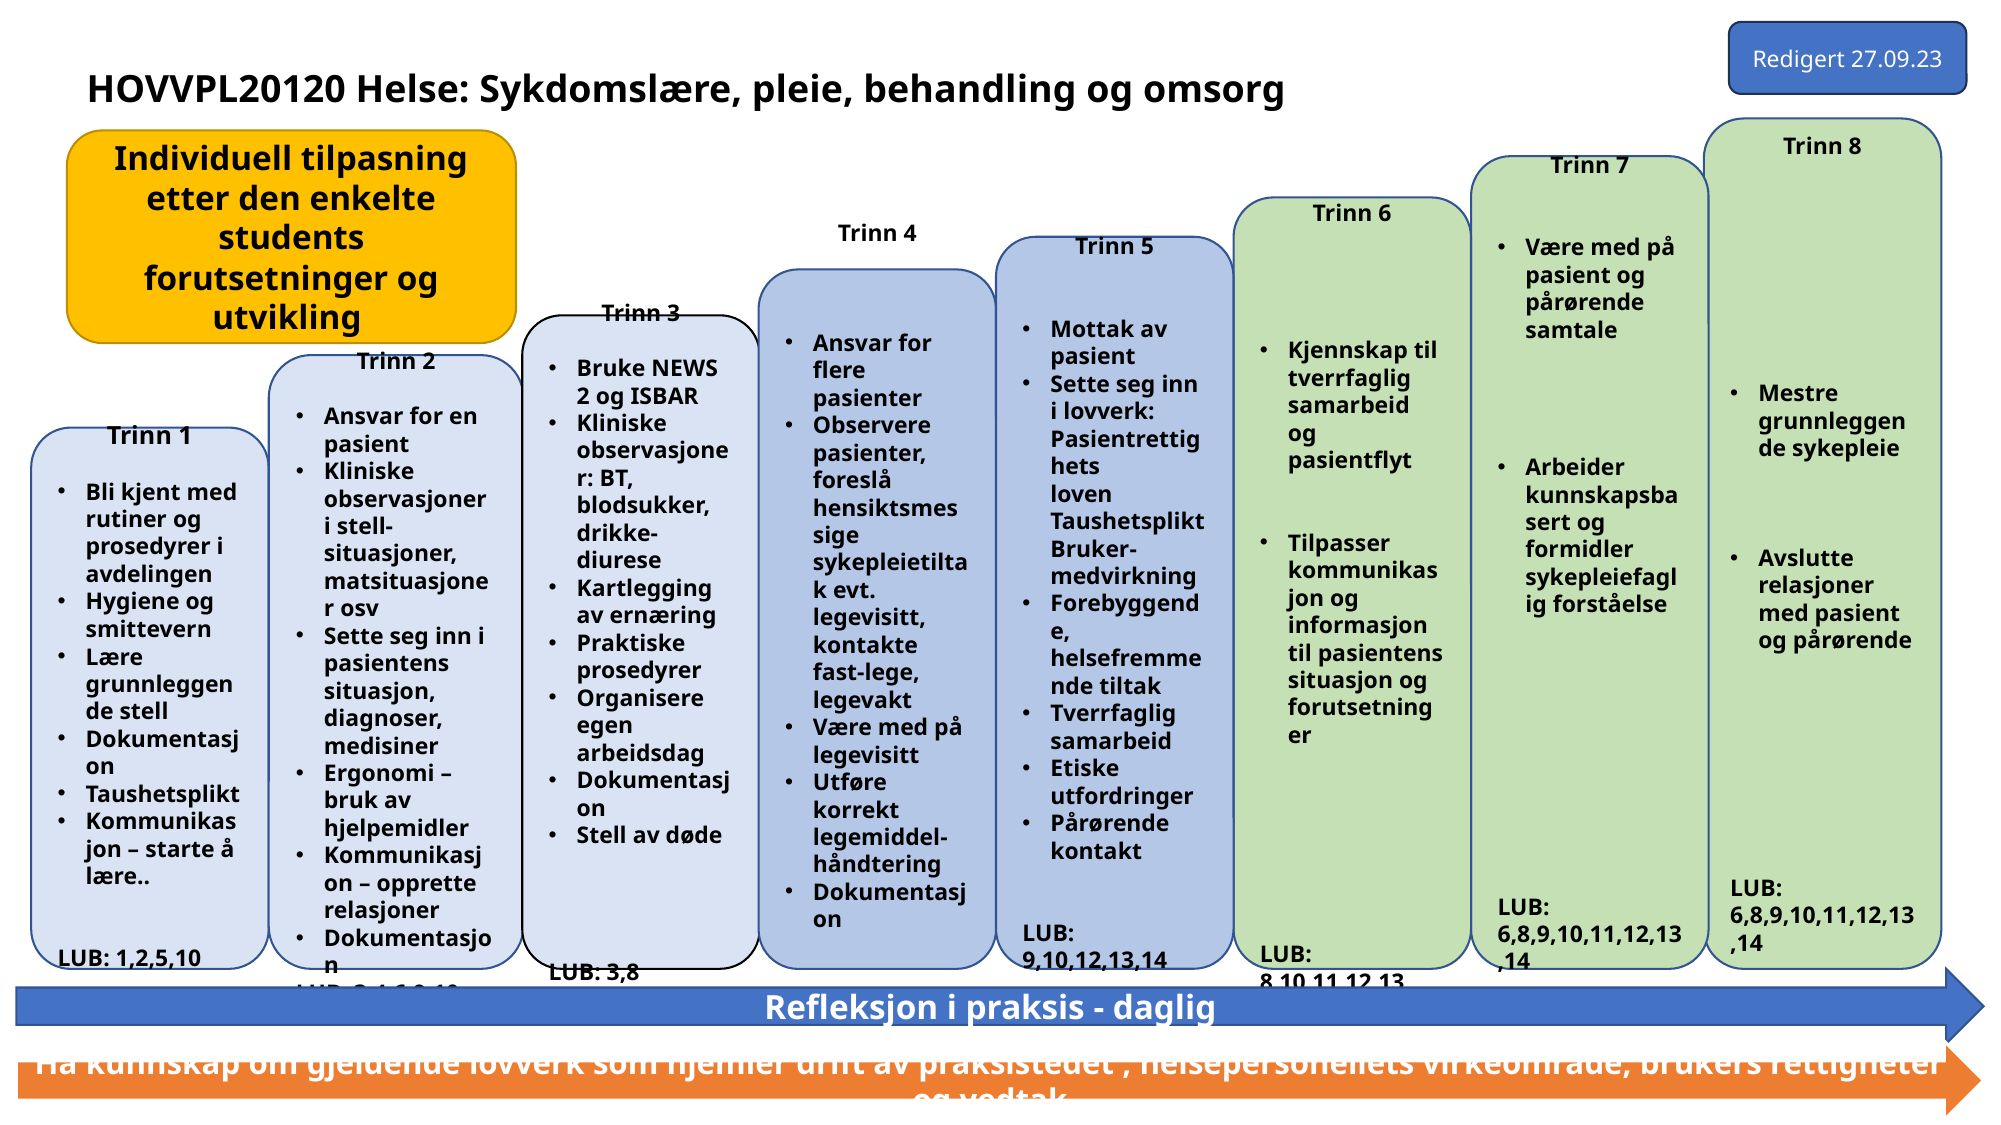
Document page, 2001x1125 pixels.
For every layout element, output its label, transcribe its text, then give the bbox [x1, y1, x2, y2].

text_box Trinn 3 Bruke NEWS 2 og ISBAR Kliniske observasjoner: BT, blodsukker, drikke-diurese Kartlegging av ernæring Praktiske prosedyrer Organisere egen arbeidsdag Dokumentasjon Stell av døde LUB: 3,8 [521, 314, 759, 970]
text_box Trinn 8 Mestre grunnleggende sykepleie Avslutte relasjoner med pasient og pårørende LUB: 6,8,9,10,11,12,13,14 [1702, 117, 1943, 970]
text_box Redigert 27.09.23 [1727, 20, 1968, 95]
text_box Trinn 2 Ansvar for en pasient Kliniske observasjoner i stell-situasjoner, matsituasjoner osv Sette seg inn i pasientens situasjon, diagnoser, medisiner Ergonomi – bruk av hjelpemidler Kommunikasjon – opprette relasjoner Dokumentasjon LUB: 3,4,6,9,10 [267, 354, 522, 970]
text_box Trinn 5 Mottak av pasient Sette seg inn i lovverk: Pasientrettighets loven Taushetsplikt Bruker-medvirkning Forebyggende, helsefremmende tiltak Tverrfaglig samarbeid Etiske utfordringer Pårørende kontakt LUB: 9,10,12,13,14 [994, 235, 1235, 970]
text_box Trinn 6 Kjennskap til tverrfaglig samarbeid og pasientflyt Tilpasser kommunikasjon og informasjon til pasientens situasjon og forutsetninger LUB: 8,10,11,12,13 [1232, 196, 1473, 970]
text_box Trinn 1 Bli kjent med rutiner og prosedyrer i avdelingen Hygiene og smittevern Lære grunnleggende stell Dokumentasjon Taushetsplikt Kommunikasjon – starte å lære.. LUB: 1,2,5,10 [30, 426, 269, 970]
text_box Refleksjon i praksis - daglig [15, 966, 1986, 1043]
text_box HOVVPL20120 Helse: Sykdomslære, pleie, behandling og omsorg [71, 57, 1360, 118]
text_box Individuell tilpasning etter den enkelte students forutsetninger og utvikling [65, 129, 518, 345]
text_box Trinn 7 Være med på pasient og pårørende samtale Arbeider kunnskapsbasert og formidler sykepleiefaglig forståelse LUB: 6,8,9,10,11,12,13,14 [1470, 155, 1710, 970]
text_box Trinn 4 Ansvar for flere pasienter Observere pasienter, foreslå hensiktsmessige sykepleietiltak evt. legevisitt, kontakte fast-lege, legevakt Være med på legevisitt Utføre korrekt legemiddel-håndtering Dokumentasjon LUB: 8,9,11,12 [757, 268, 996, 970]
text_box Ha kunnskap om gjeldende lovverk som hjemler drift av praksistedet , helsepersonellets virkeområde, brukers rettigheter og vedtak [14, 1037, 1986, 1124]
